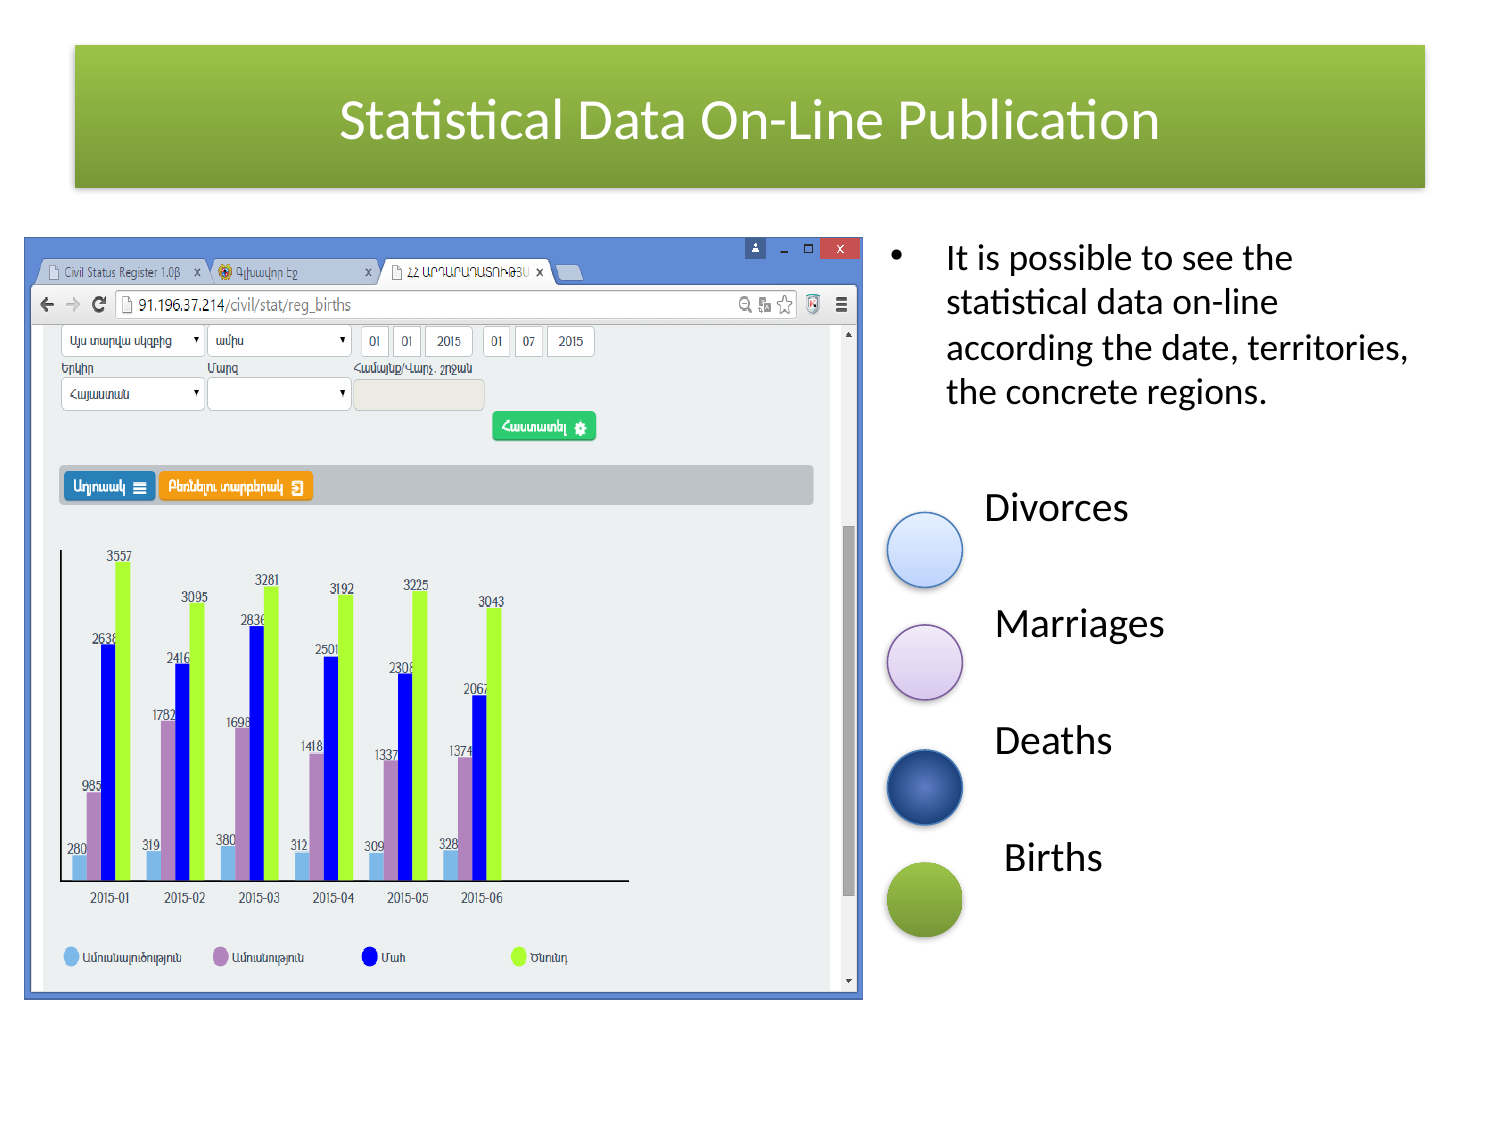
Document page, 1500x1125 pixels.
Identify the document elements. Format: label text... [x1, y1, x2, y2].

text_box [886, 511, 964, 589]
text_box [886, 624, 964, 701]
title Statistical Data On-Line Publication [75, 45, 1425, 188]
list It is possible to see the statistical data on-line according the date, territories, the concrete regions. Divorces Marriages Deaths Births [875, 224, 1425, 1005]
text_box [886, 749, 964, 826]
text_box [887, 862, 963, 938]
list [24, 237, 863, 1001]
